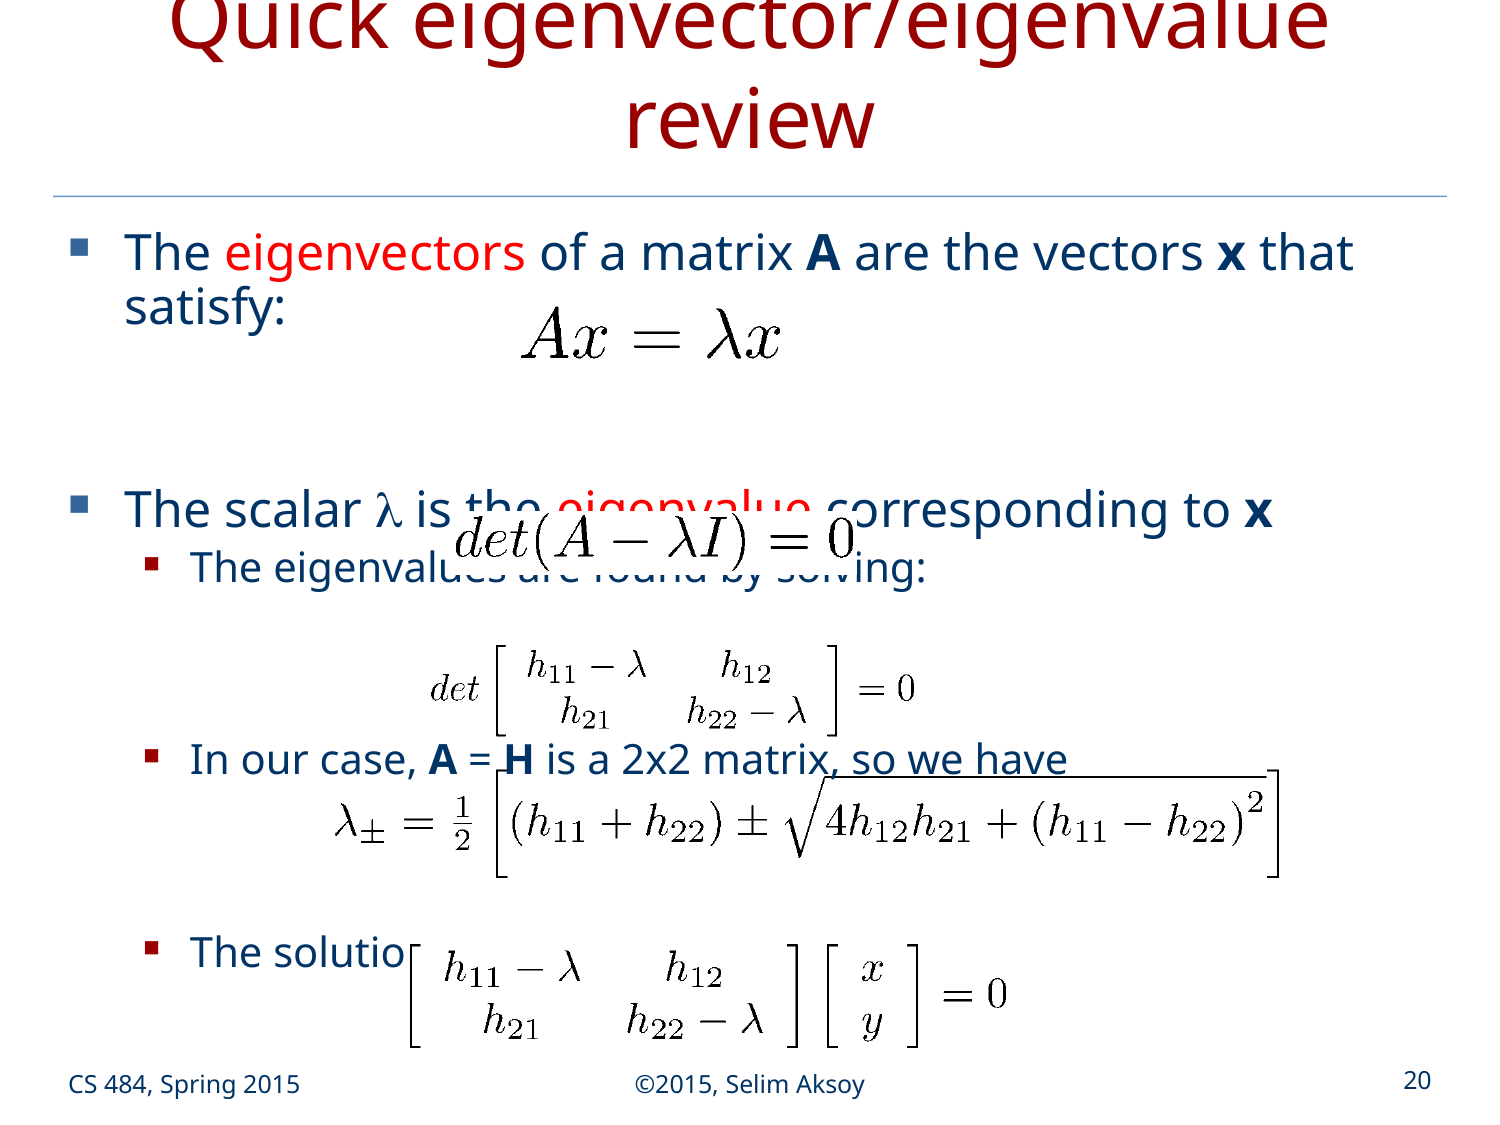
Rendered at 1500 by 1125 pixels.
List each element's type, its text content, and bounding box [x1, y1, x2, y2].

list The eigenvectors of a matrix A are the vectors x that satisfy: The scalar  is the eigenvalue corresponding to x The eigenvalues are found by solving: In our case, A = H is a 2x2 matrix, so we have The solution: Once you know , you find x by solving [53, 220, 1500, 1035]
picture [333, 765, 1282, 879]
slide_number 20 [1134, 1052, 1448, 1107]
footer ©2015, Selim Aksoy [511, 1058, 988, 1107]
slide_number CS 484, Spring 2015 [52, 1052, 366, 1107]
picture [430, 641, 916, 737]
title Quick eigenvector/eigenvalue review [53, 31, 1447, 173]
picture [407, 940, 1011, 1050]
picture [513, 302, 786, 359]
picture [454, 510, 857, 575]
